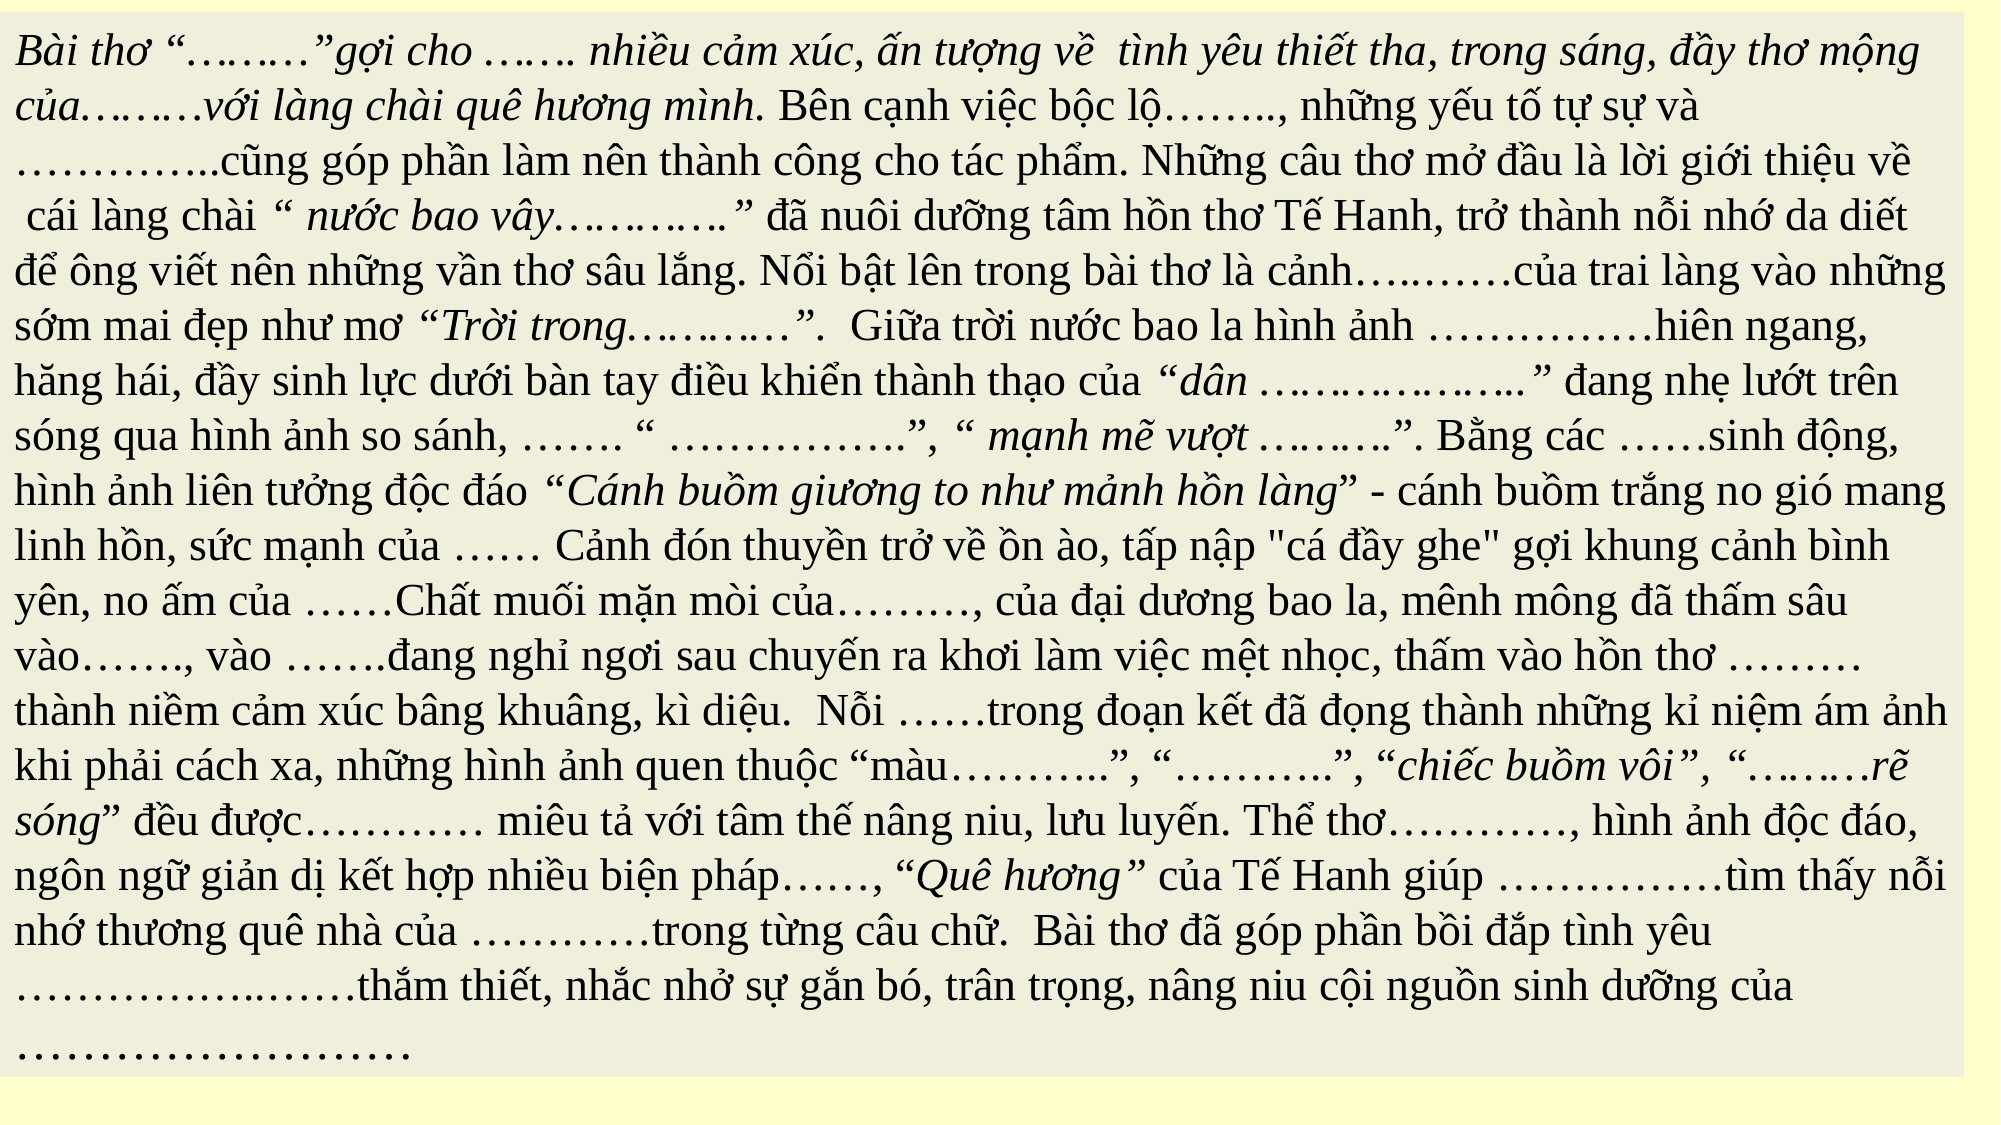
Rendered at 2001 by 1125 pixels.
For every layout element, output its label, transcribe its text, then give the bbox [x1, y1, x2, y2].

text_box Bài thơ “………”gợi cho ……. nhiều cảm xúc, ấn tượng về tình yêu thiết tha, trong sáng, đầy thơ mộng của………với làng chài quê hương mình. Bên cạnh việc bộc lộ…….., những yếu tố tự sự và …………..cũng góp phần làm nên thành công cho tác phẩm. Những câu thơ mở đầu là lời giới thiệu về cái làng chài “ nước bao vây………….” đã nuôi dưỡng tâm hồn thơ Tế Hanh, trở thành nỗi nhớ da diết để ông viết nên những vần thơ sâu lắng. Nổi bật lên trong bài thơ là cảnh…..……của trai làng vào những sớm mai đẹp như mơ “Trời trong…………”. Giữa trời nước bao la hình ảnh ……………hiên ngang, hăng hái, đầy sinh lực dưới bàn tay điều khiển thành thạo của “dân ………………..” đang nhẹ lướt trên sóng qua hình ảnh so sánh, ……. “ …………….”, “ mạnh mẽ vượt ……….”. Bằng các ……sinh động, hình ảnh liên tưởng độc đáo “Cánh buồm giương to như mảnh hồn làng” - cánh buồm trắng no gió mang linh hồn, sức mạnh của …… Cảnh đón thuyền trở về ồn ào, tấp nập "cá đầy ghe" gợi khung cảnh bình yên, no ấm của ……Chất muối mặn mòi của………, của đại dương bao la, mênh mông đã thấm sâu vào……., vào …….đang nghỉ ngơi sau chuyến ra khơi làm việc mệt nhọc, thấm vào hồn thơ ……… thành niềm cảm xúc bâng khuâng, kì diệu. Nỗi ……trong đoạn kết đã đọng thành những kỉ niệm ám ảnh khi phải cách xa, những hình ảnh quen thuộc “màu………..”, “………..”, “chiếc buồm vôi”, “………rẽ sóng” đều được………… miêu tả với tâm thế nâng niu, lưu luyến. Thể thơ…………, hình ảnh độc đáo, ngôn ngữ giản dị kết hợp nhiều biện pháp……, “Quê hương” của Tế Hanh giúp ……………tìm thấy nỗi nhớ thương quê nhà của …………trong từng câu chữ. Bài thơ đã góp phần bồi đắp tình yêu ……………..……thắm thiết, nhắc nhở sự gắn bó, trân trọng, nâng niu cội nguồn sinh dưỡng của …………………… [0, 12, 1965, 1077]
